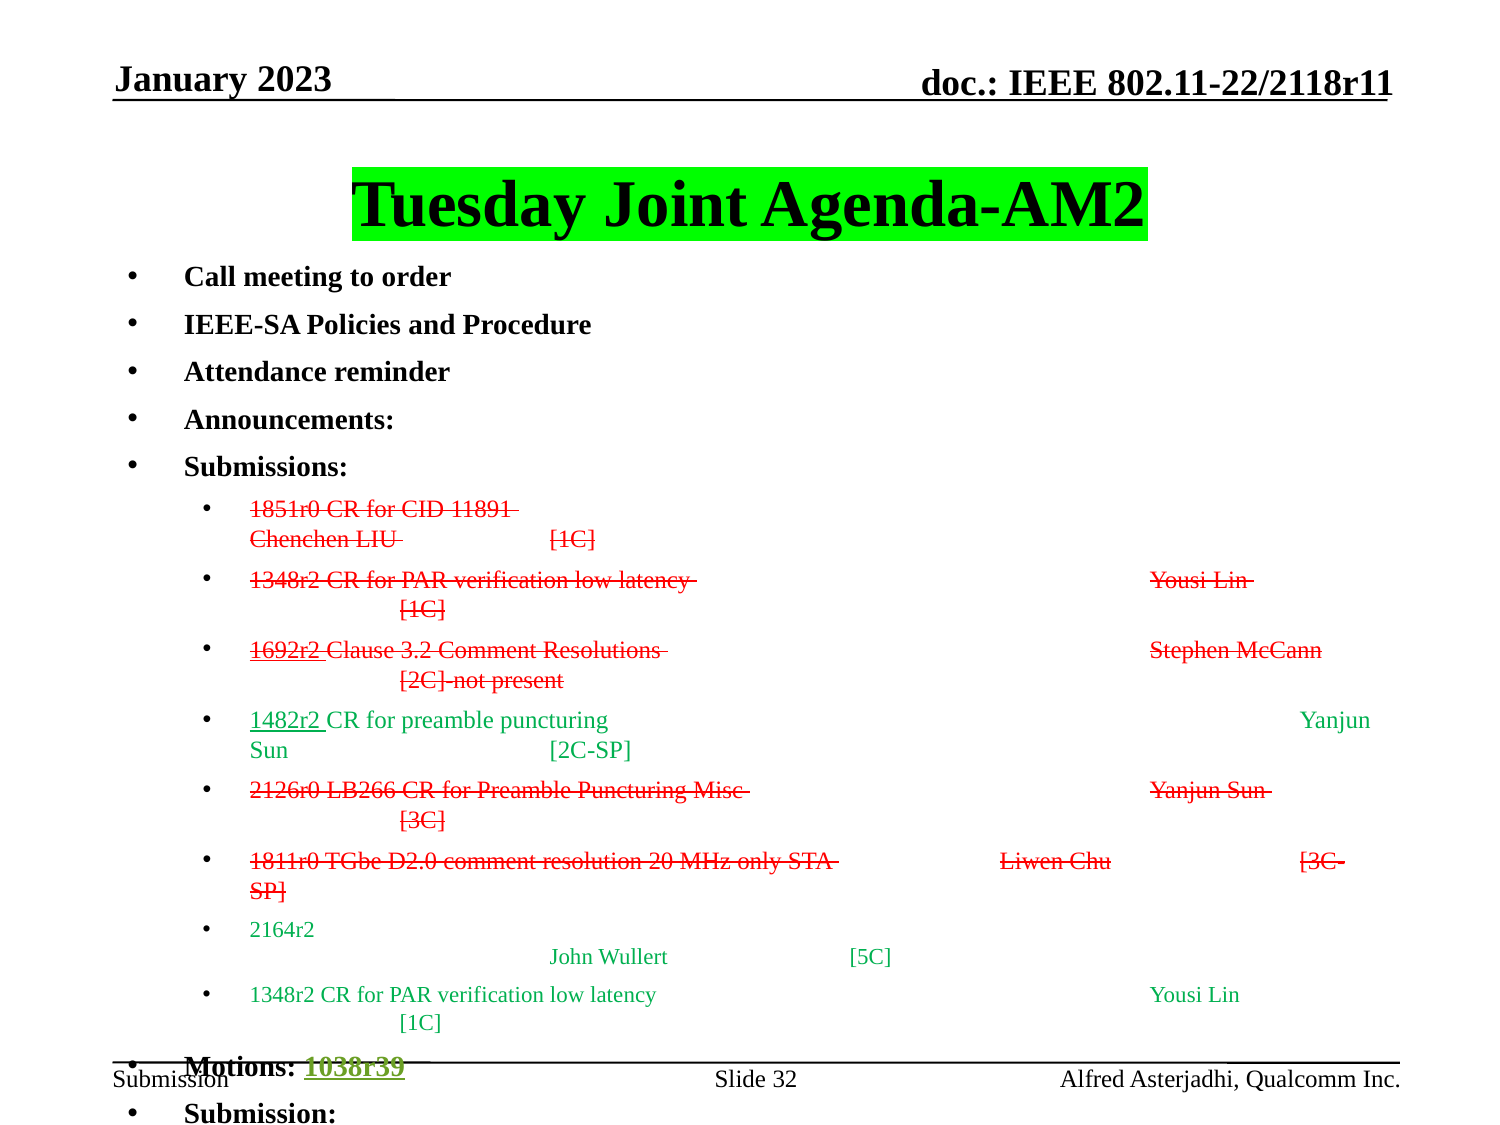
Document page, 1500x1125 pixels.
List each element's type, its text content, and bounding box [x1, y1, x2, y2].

slide_number Slide 32 [712, 1061, 800, 1123]
list Call meeting to order IEEE-SA Policies and Procedure Attendance reminder Announcements: Submissions: 1851r0 CR for CID 11891 Chenchen LIU [1C] 1348r2 CR for PAR verification low latency Yousi Lin [1C] 1692r2 Clause 3.2 Comment Resolutions Stephen McCann [2C]-not present 1482r2 CR for preamble puncturing Yanjun Sun [2C-SP] 2126r0 LB266 CR for Preamble Puncturing Misc Yanjun Sun [3C] 1811r0 TGbe D2.0 comment resolution 20 MHz only STA Liwen Chu [3C-SP] 2164r2 John Wullert [5C] 1348r2 CR for PAR verification low latency Yousi Lin [1C] Motions: 1038r39 Submission: 1966r3 CR for TID to Link Mapping Advertisement Pooya Monajemi (SP) AoB: Recess [112, 249, 1388, 1063]
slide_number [114, 54, 423, 100]
title Tuesday Joint Agenda-AM2 [112, 112, 1388, 249]
footer Alfred Asterjadhi, Qualcomm Inc. [878, 1061, 1402, 1093]
